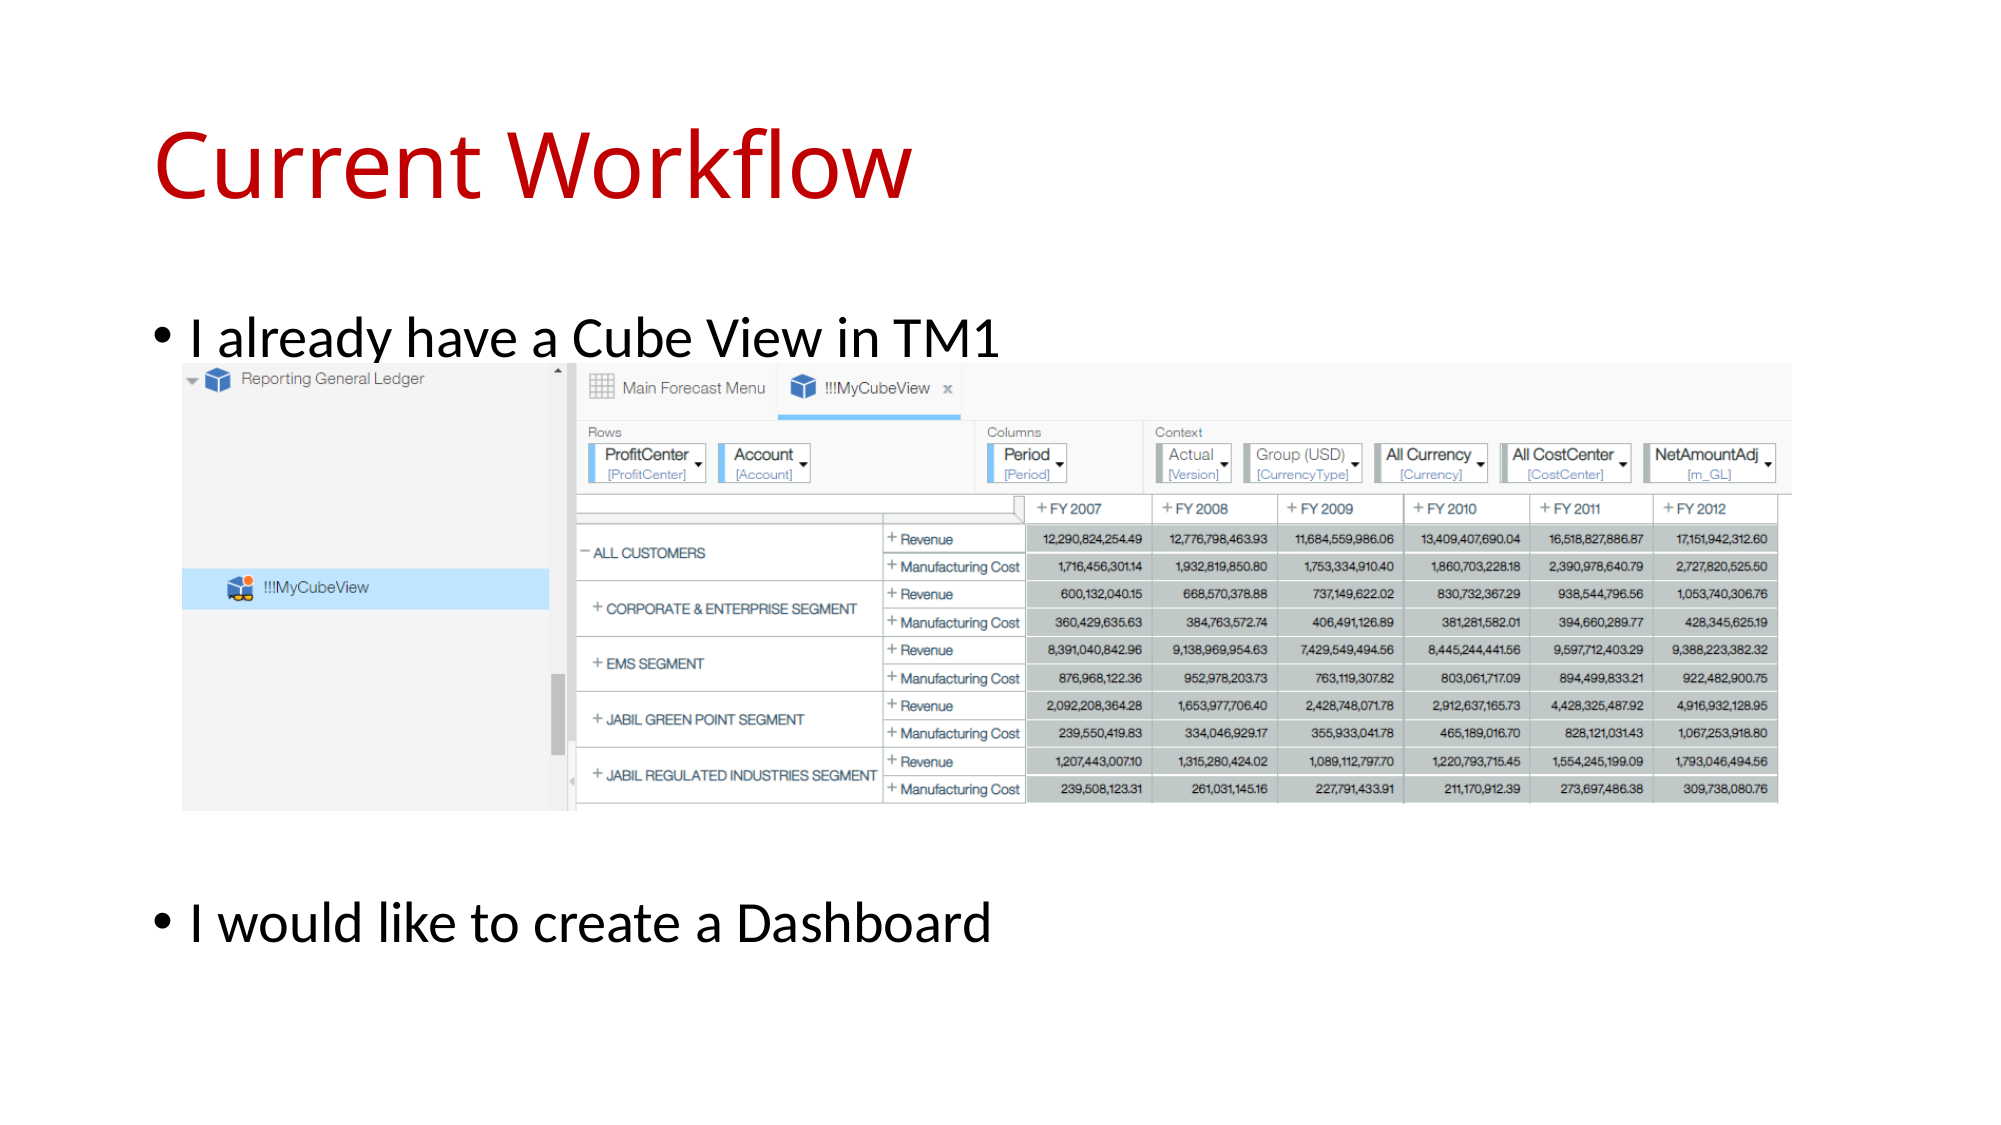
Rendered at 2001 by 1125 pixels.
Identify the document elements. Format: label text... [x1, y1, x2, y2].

picture [182, 363, 1792, 811]
title Current Workflow [137, 59, 1863, 278]
list I already have a Cube View in TM1 I would like to create a Dashboard [137, 299, 1863, 1014]
